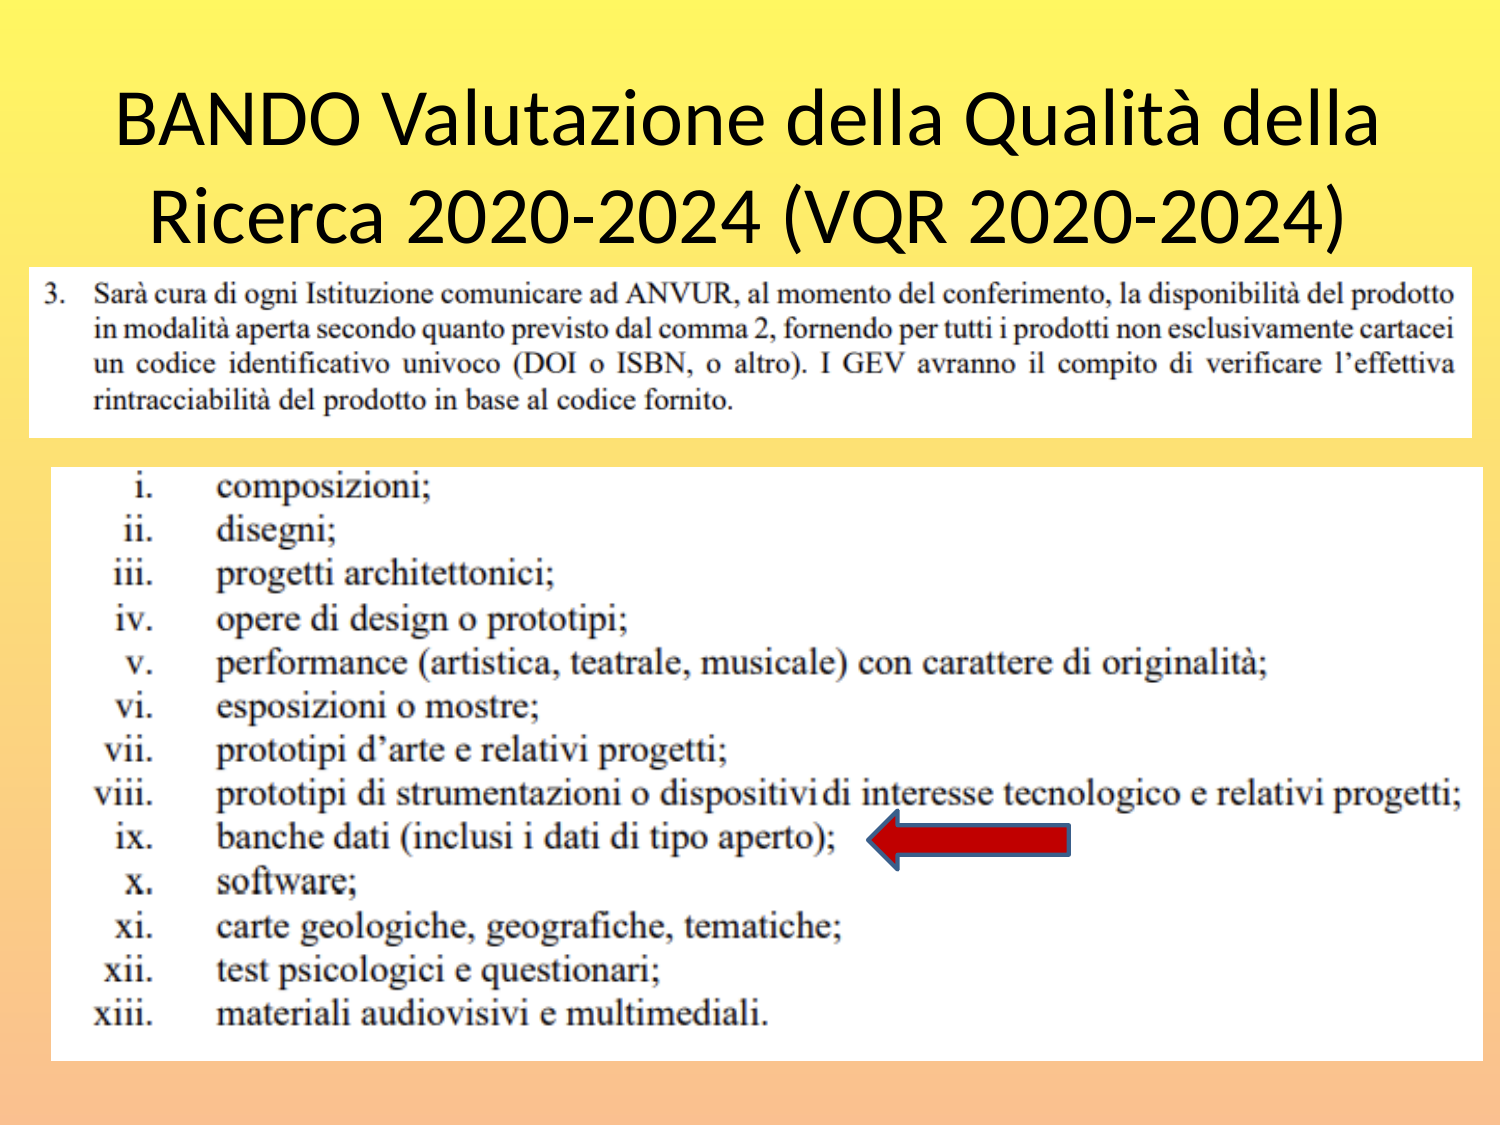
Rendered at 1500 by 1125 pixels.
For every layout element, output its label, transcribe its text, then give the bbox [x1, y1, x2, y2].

picture [29, 266, 1472, 438]
title BANDO Valutazione della Qualità della Ricerca 2020-2024 (VQR 2020-2024) [75, 45, 1425, 265]
picture [51, 467, 1483, 1061]
